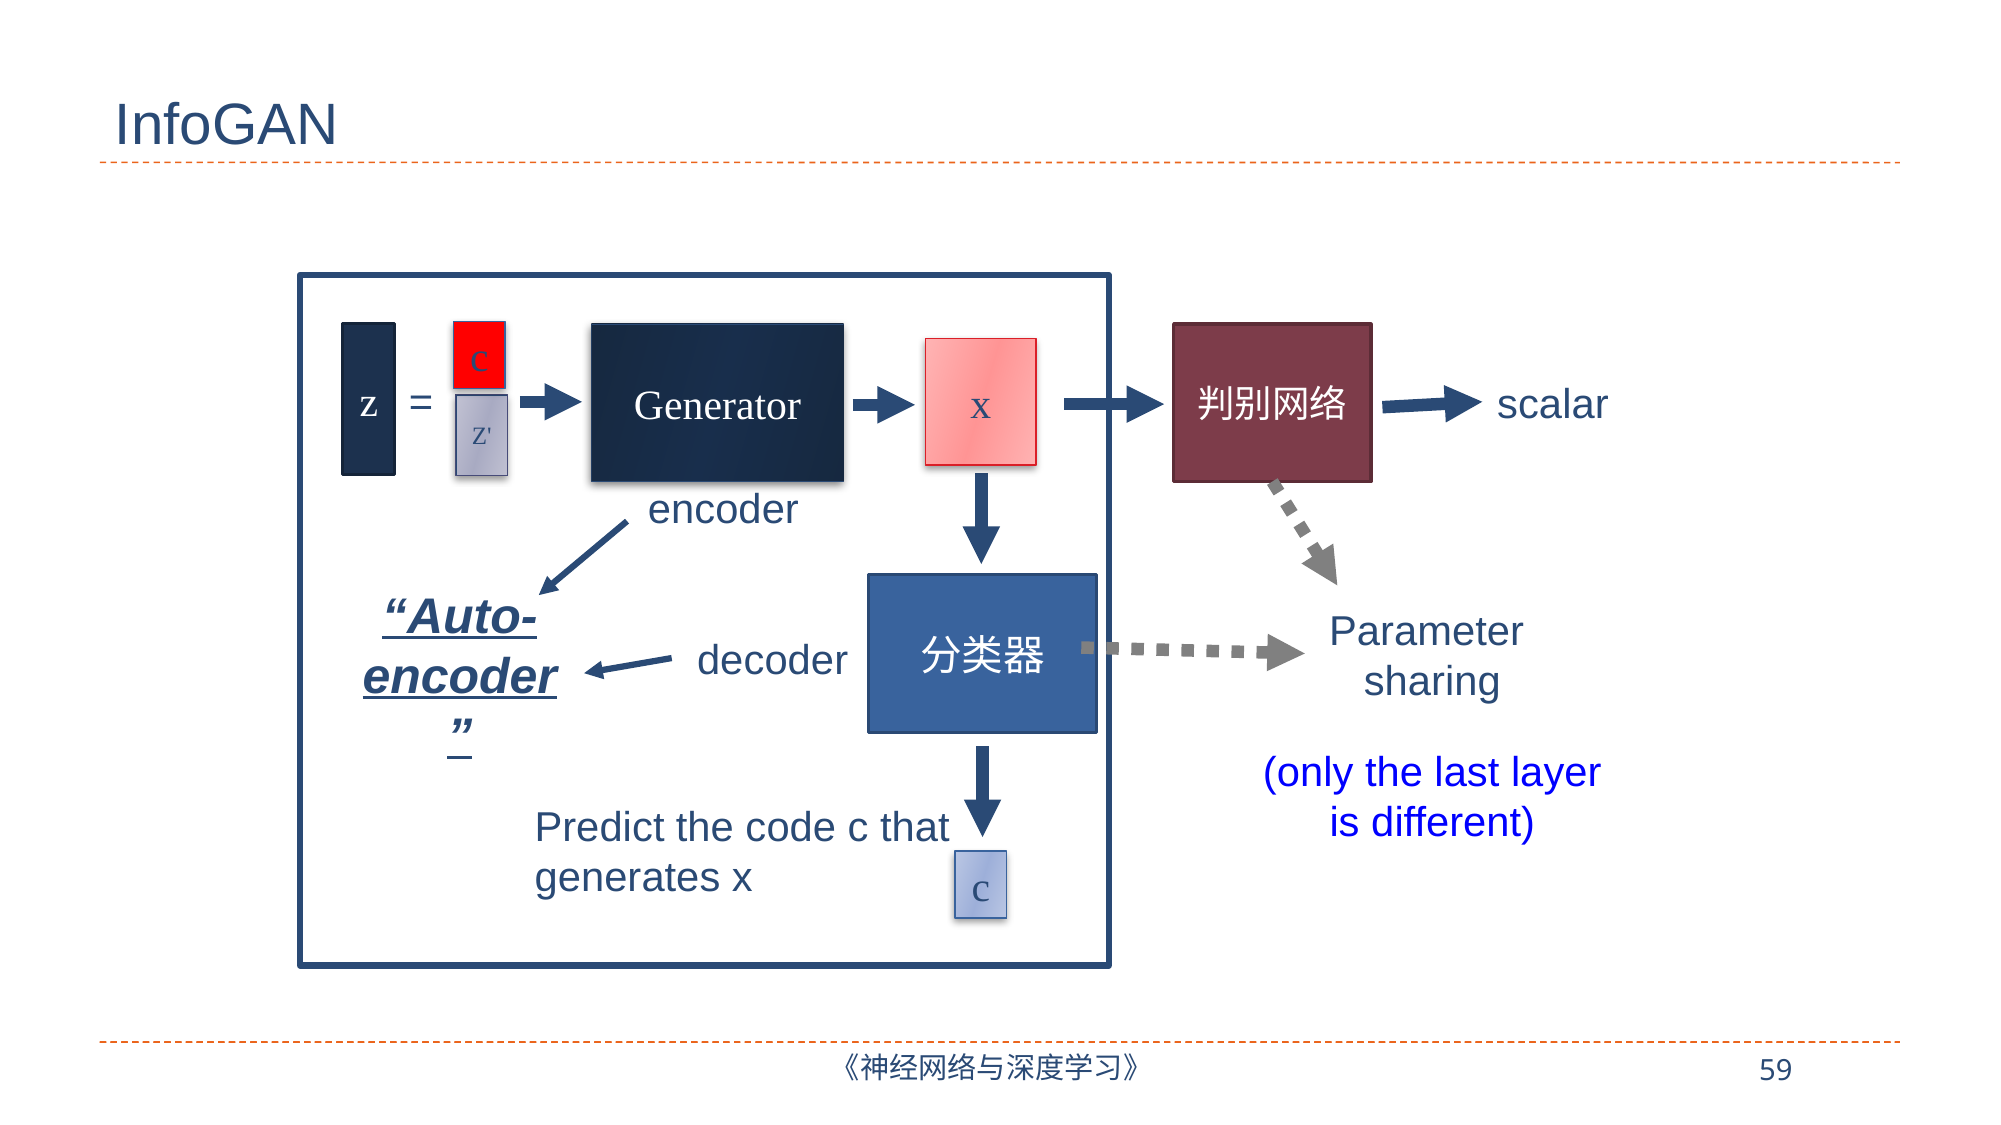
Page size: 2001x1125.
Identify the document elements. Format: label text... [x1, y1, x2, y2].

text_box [583, 658, 672, 675]
text_box scalar [1482, 369, 1645, 435]
text_box 判别网络 [1172, 322, 1373, 483]
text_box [1382, 401, 1483, 408]
text_box [298, 273, 1110, 967]
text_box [1081, 647, 1306, 654]
text_box encoder [622, 474, 825, 540]
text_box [538, 520, 628, 596]
text_box Parameter sharing [1277, 595, 1587, 711]
text_box “Auto-encoder” [335, 575, 585, 771]
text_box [1272, 481, 1338, 586]
title InfoGAN [99, 24, 1900, 164]
text_box (only the last layer is different) [1238, 737, 1627, 852]
text_box decoder [671, 625, 874, 691]
